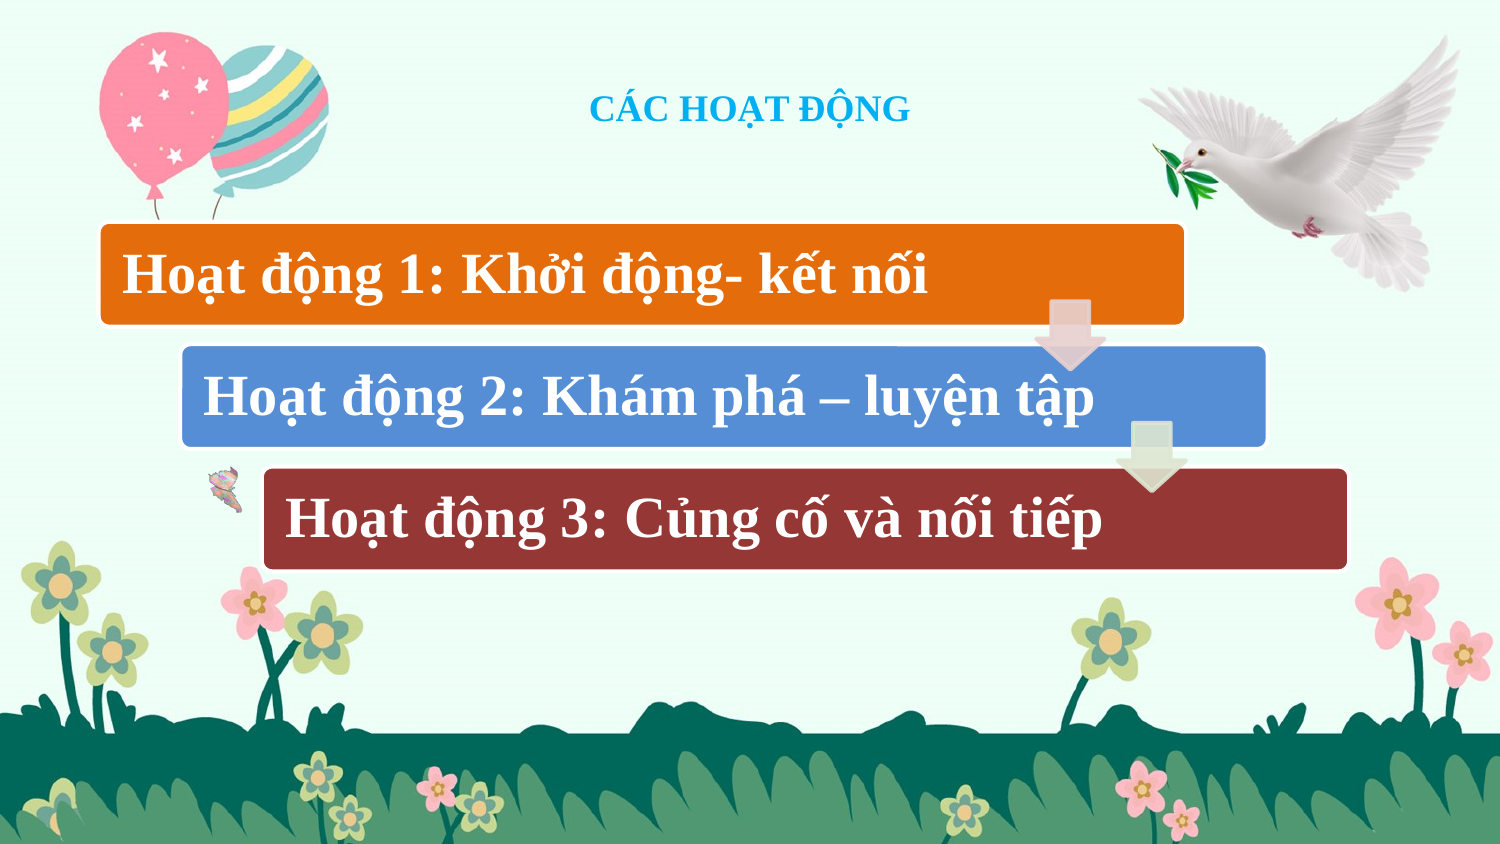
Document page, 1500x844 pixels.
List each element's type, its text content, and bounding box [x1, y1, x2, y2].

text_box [179, 221, 1268, 572]
text_box CÁC HOẠT ĐỘNG [562, 76, 938, 137]
picture [0, 0, 1500, 844]
